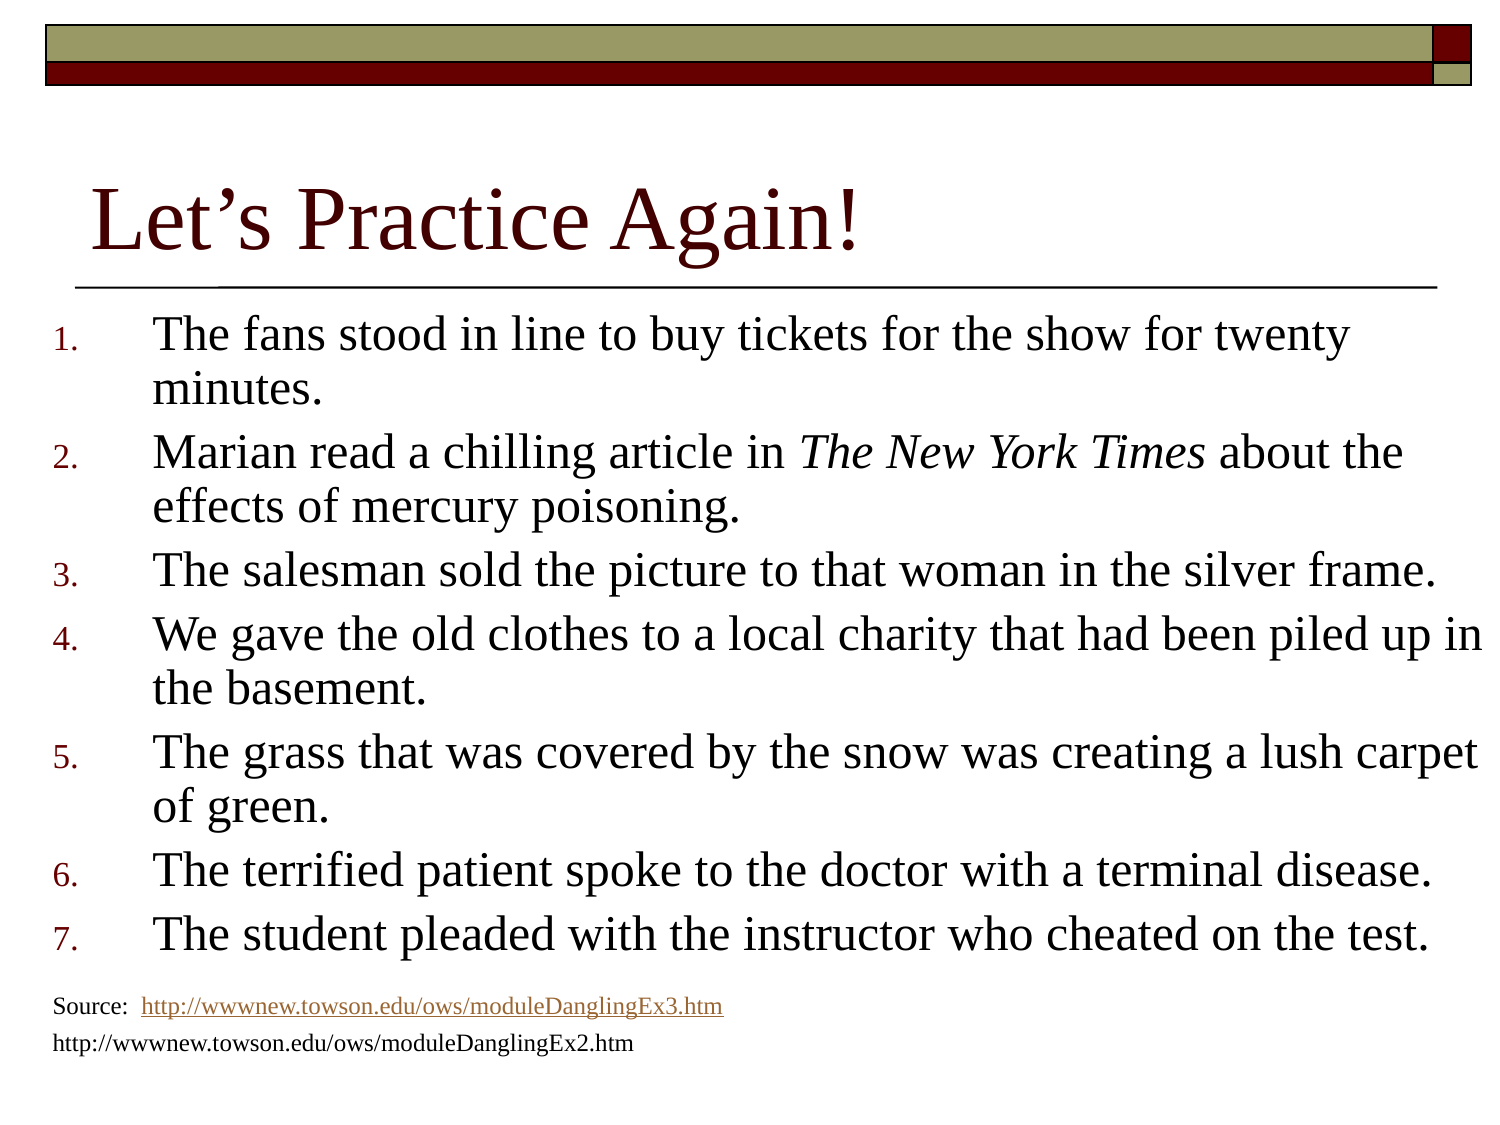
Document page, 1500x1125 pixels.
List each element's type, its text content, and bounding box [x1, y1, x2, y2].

list The fans stood in line to buy tickets for the show for twenty minutes. Marian read a chilling article in The New York Times about the effects of mercury poisoning. The salesman sold the picture to that woman in the silver frame. We gave the old clothes to a local charity that had been piled up in the basement. The grass that was covered by the snow was creating a lush carpet of green. The terrified patient spoke to the doctor with a terminal disease. The student pleaded with the instructor who cheated on the test. Source: http://wwwnew.towson.edu/ows/moduleDanglingEx3.htm http://wwwnew.towson.edu/ows/moduleDanglingEx2.htm [37, 299, 1500, 1101]
title Let’s Practice Again! [74, 87, 1426, 276]
